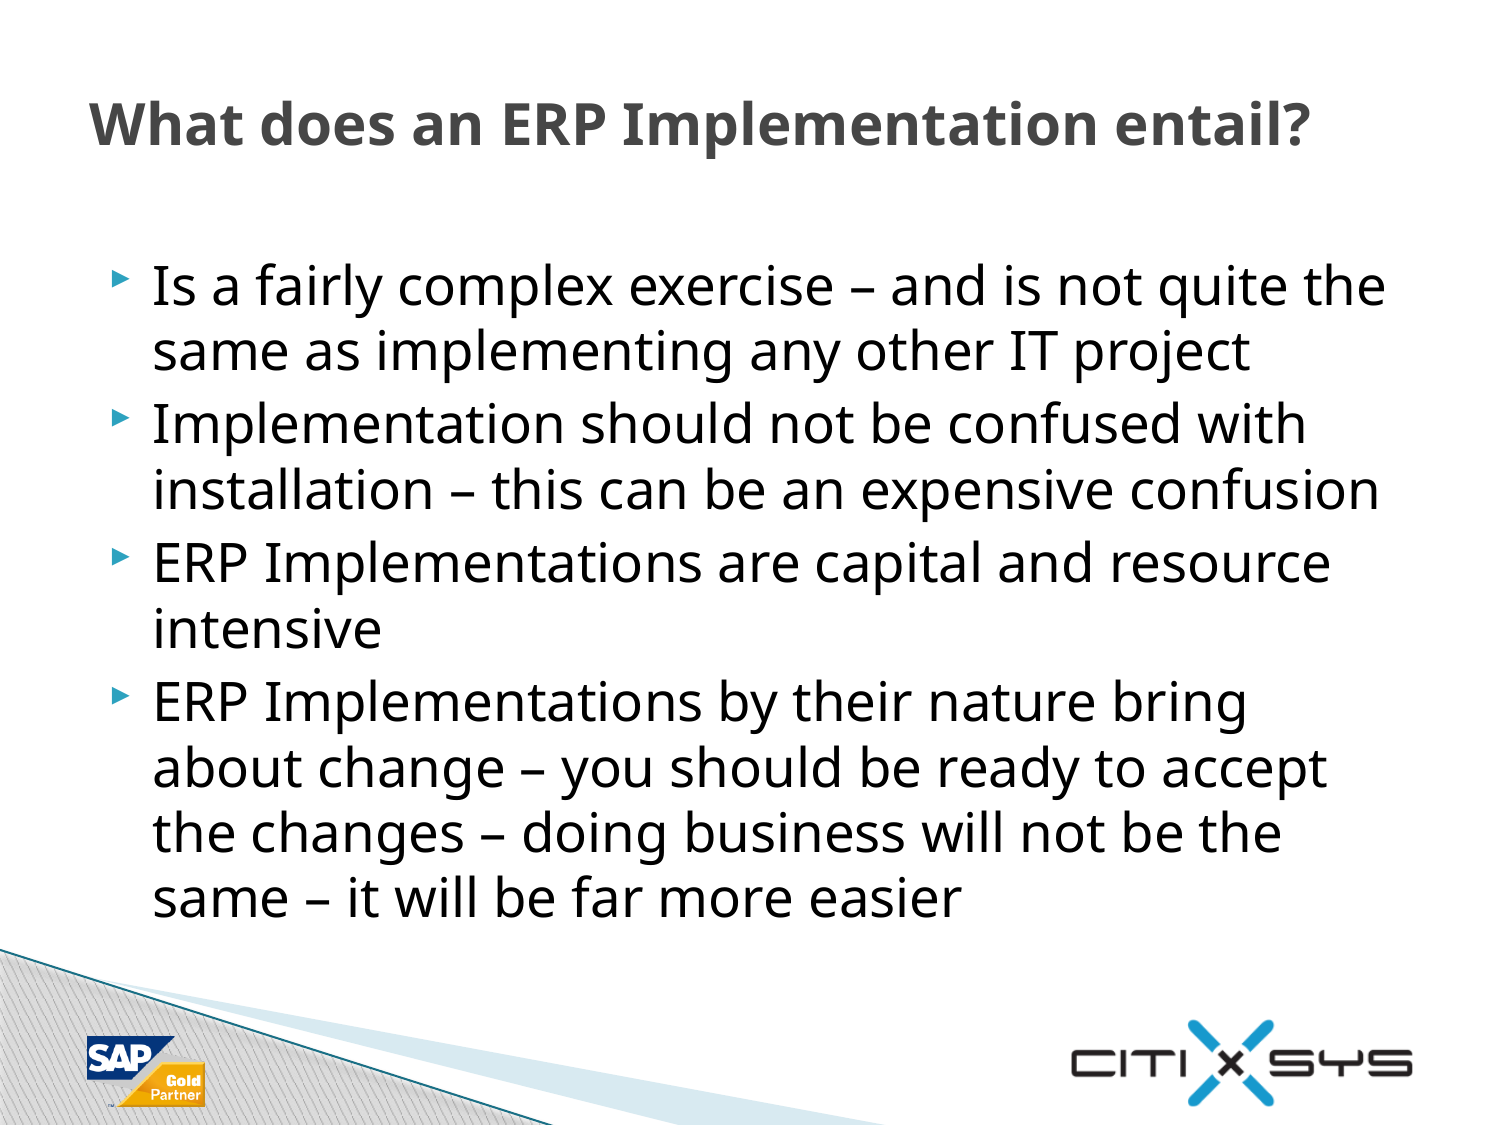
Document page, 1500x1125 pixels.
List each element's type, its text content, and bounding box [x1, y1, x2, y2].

picture [87, 1036, 205, 1107]
title What does an ERP Implementation entail? [75, 45, 1425, 200]
picture [1068, 1017, 1416, 1109]
list Is a fairly complex exercise – and is not quite the same as implementing any other IT project Implementation should not be confused with installation – this can be an expensive confusion ERP Implementations are capital and resource intensive ERP Implementations by their nature bring about change – you should be ready to accept the changes – doing business will not be the same – it will be far more easier [75, 243, 1425, 986]
